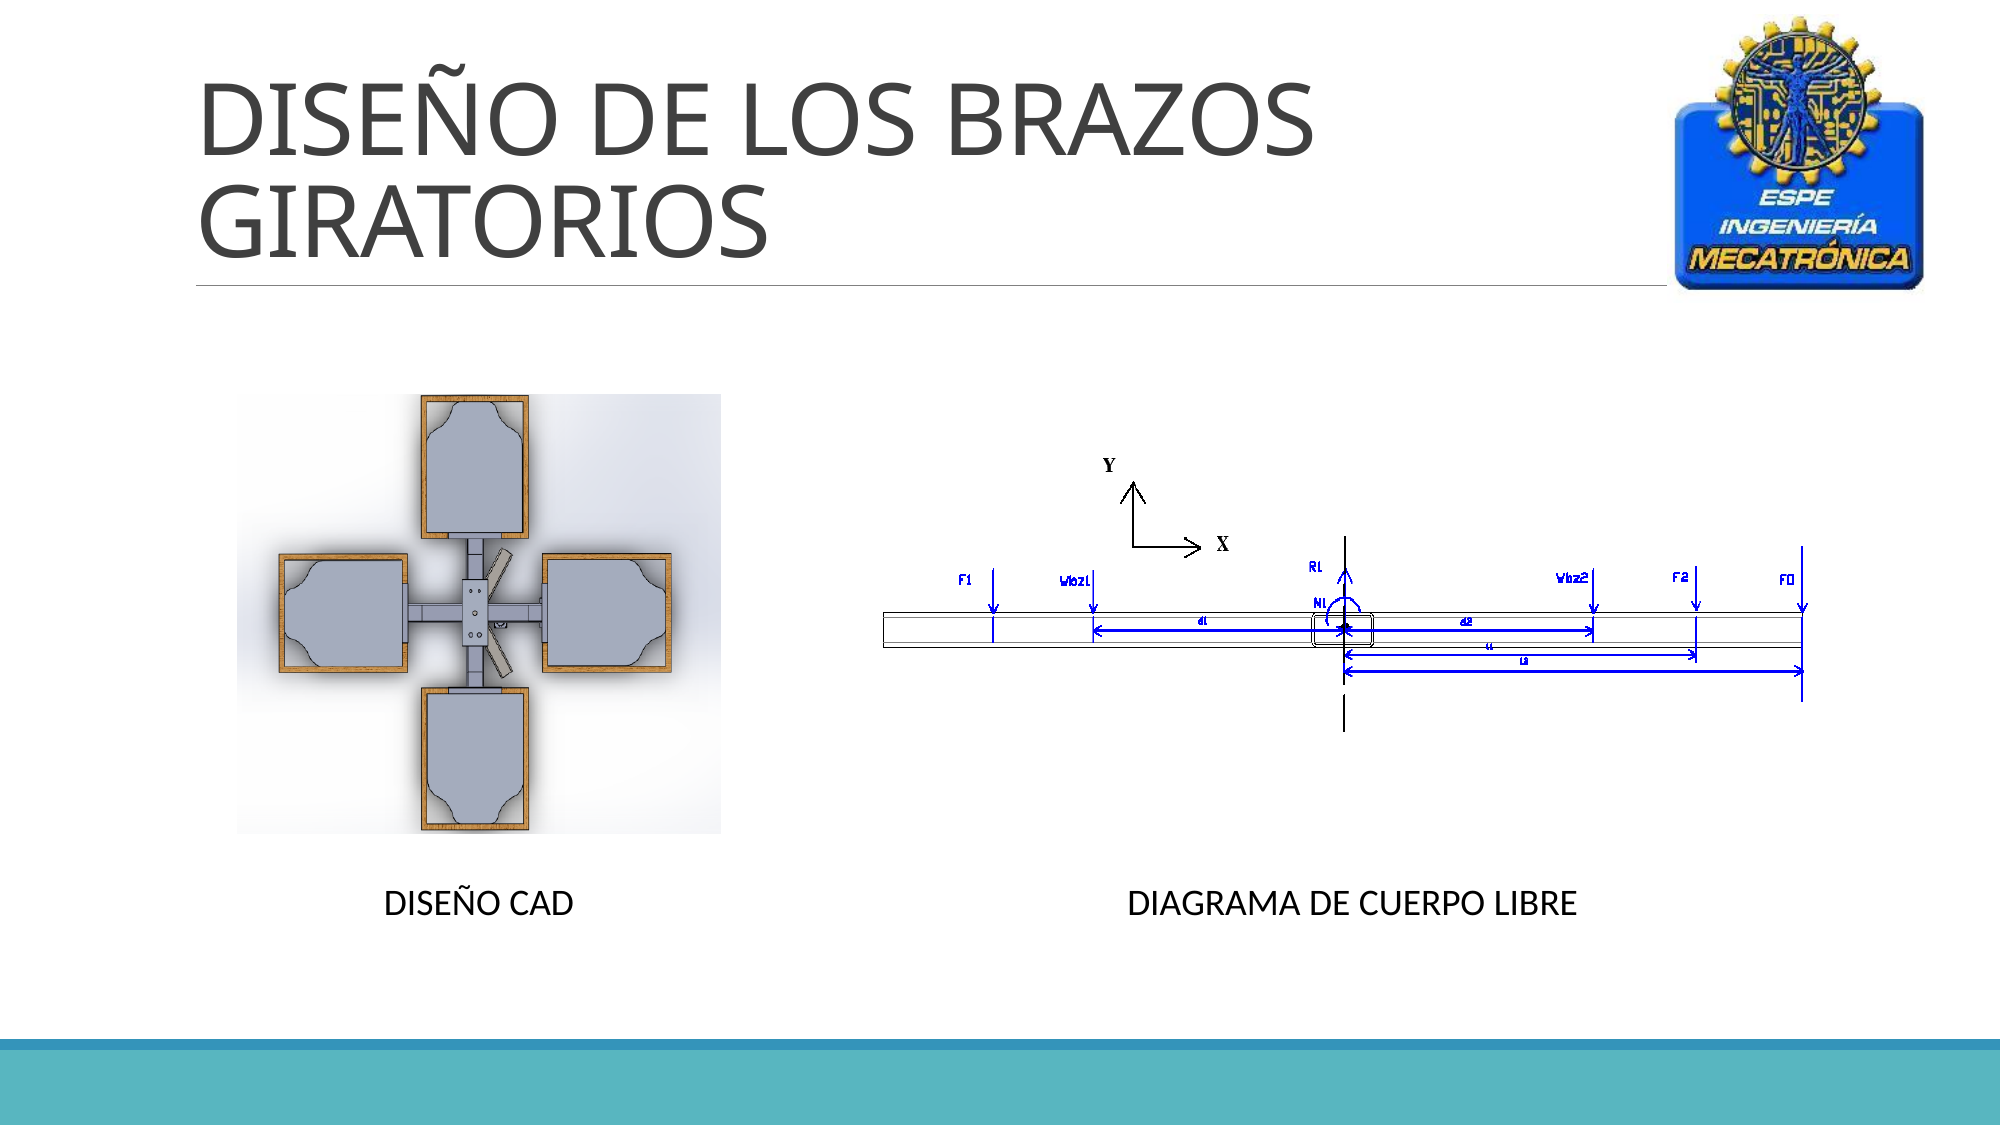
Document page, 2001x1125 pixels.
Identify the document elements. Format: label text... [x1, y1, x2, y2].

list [237, 394, 721, 834]
title DISEÑO DE LOS BRAZOS GIRATORIOS [180, 47, 1664, 285]
text_box DISEÑO CAD [193, 870, 765, 930]
picture [875, 445, 1831, 746]
text_box DIAGRAMA DE CUERPO LIBRE [940, 870, 1766, 930]
picture [1667, 14, 1933, 304]
